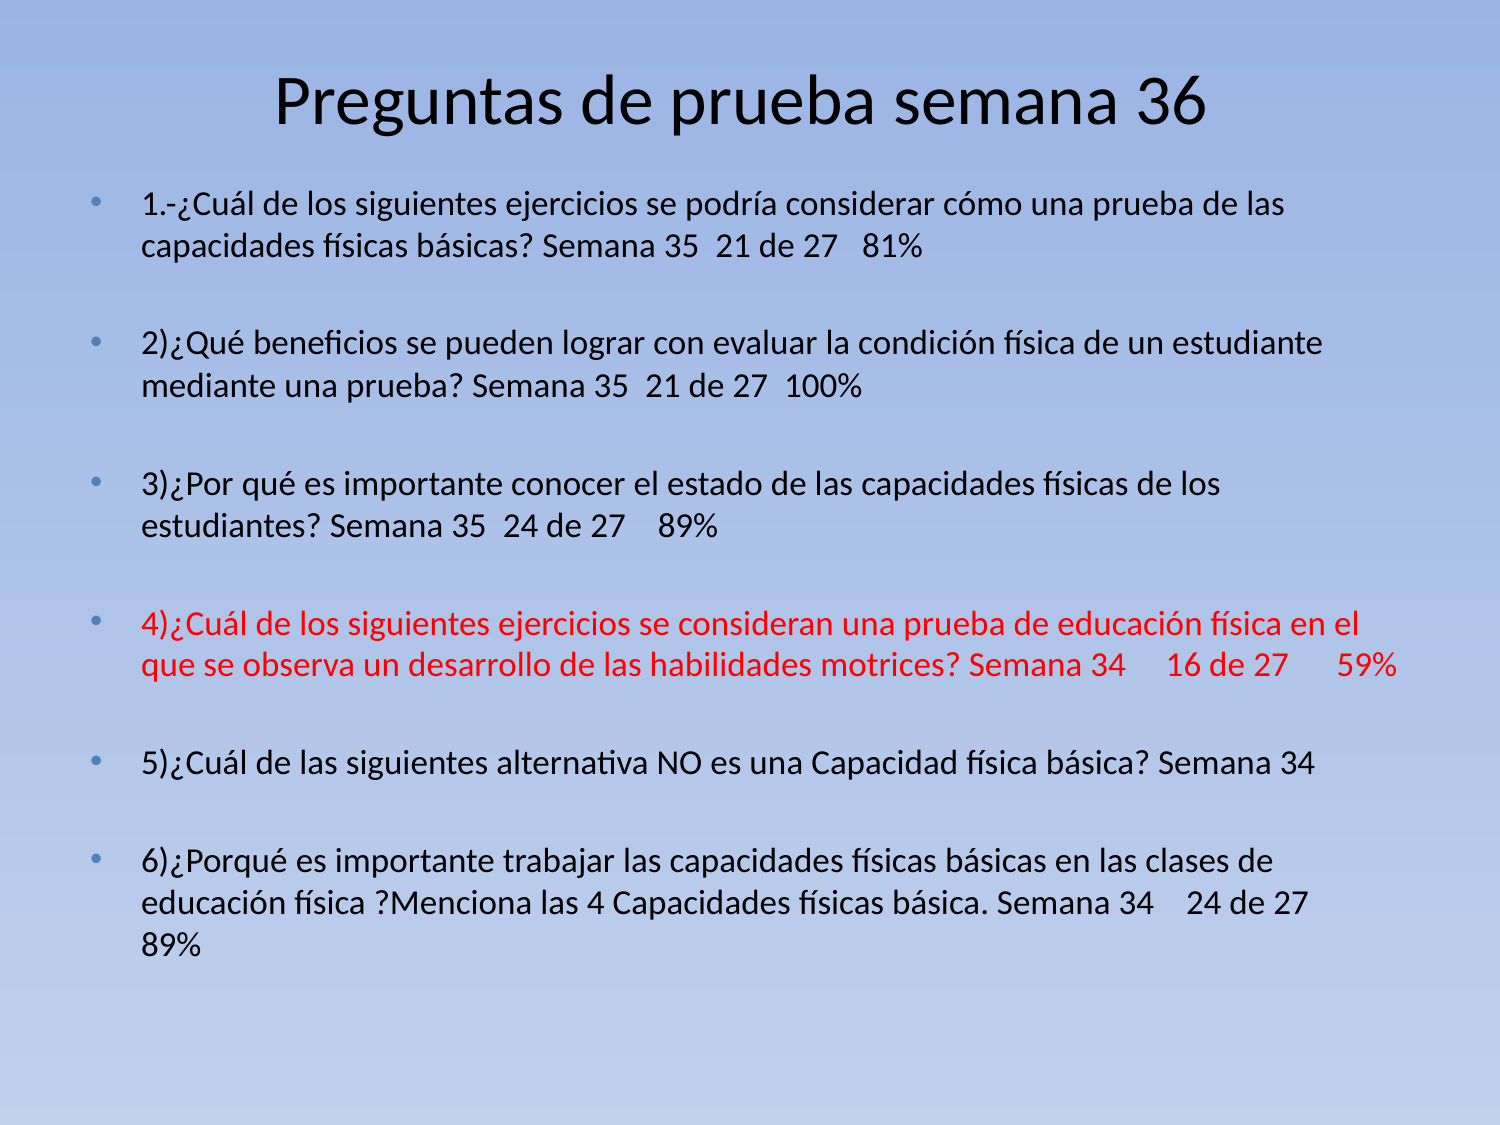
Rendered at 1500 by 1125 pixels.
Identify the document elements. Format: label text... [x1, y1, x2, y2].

title Preguntas de prueba semana 36 [75, 45, 1425, 172]
list 1.-¿Cuál de los siguientes ejercicios se podría considerar cómo una prueba de las capacidades físicas básicas? Semana 35 21 de 27 81% 2)¿Qué beneficios se pueden lograr con evaluar la condición física de un estudiante mediante una prueba? Semana 35 21 de 27 100% 3)¿Por qué es importante conocer el estado de las capacidades físicas de los estudiantes? Semana 35 24 de 27 89% 4)¿Cuál de los siguientes ejercicios se consideran una prueba de educación física en el que se observa un desarrollo de las habilidades motrices? Semana 34 16 de 27 59% 5)¿Cuál de las siguientes alternativa NO es una Capacidad física básica? Semana 34 6)¿Porqué es importante trabajar las capacidades físicas básicas en las clases de educación física ?Menciona las 4 Capacidades físicas básica. Semana 34 24 de 27 89% [75, 172, 1425, 1012]
